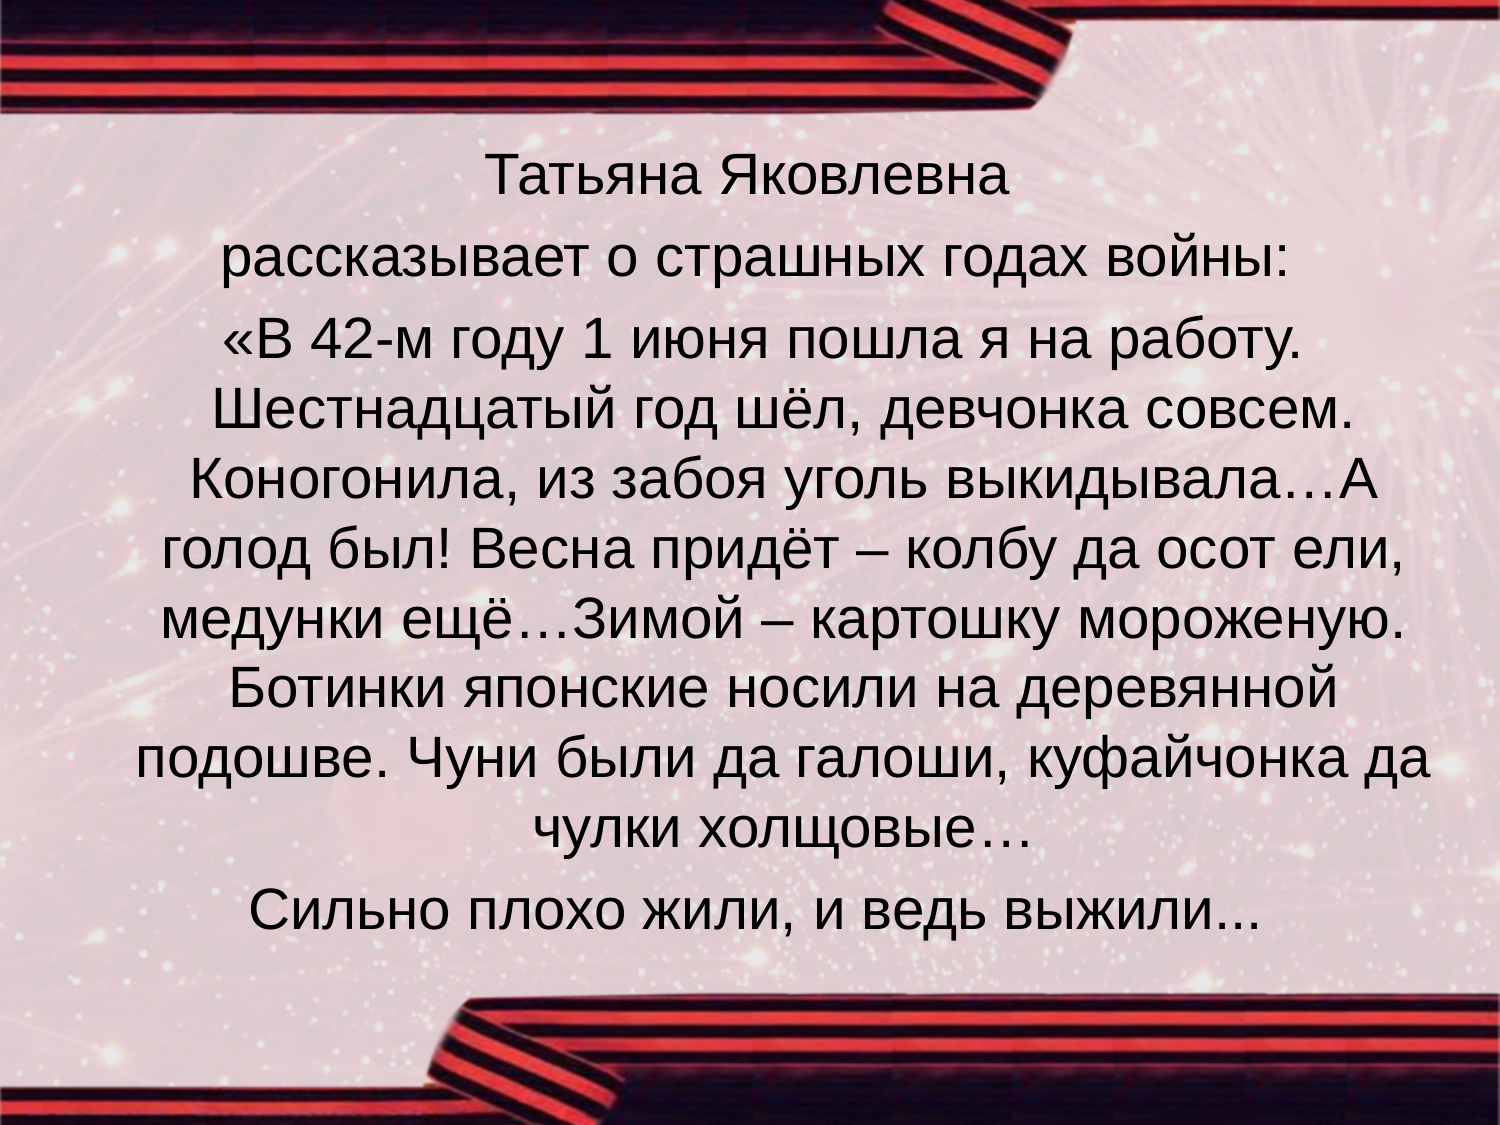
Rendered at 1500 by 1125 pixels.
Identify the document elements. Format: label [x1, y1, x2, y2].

list [0, 0, 1500, 1125]
